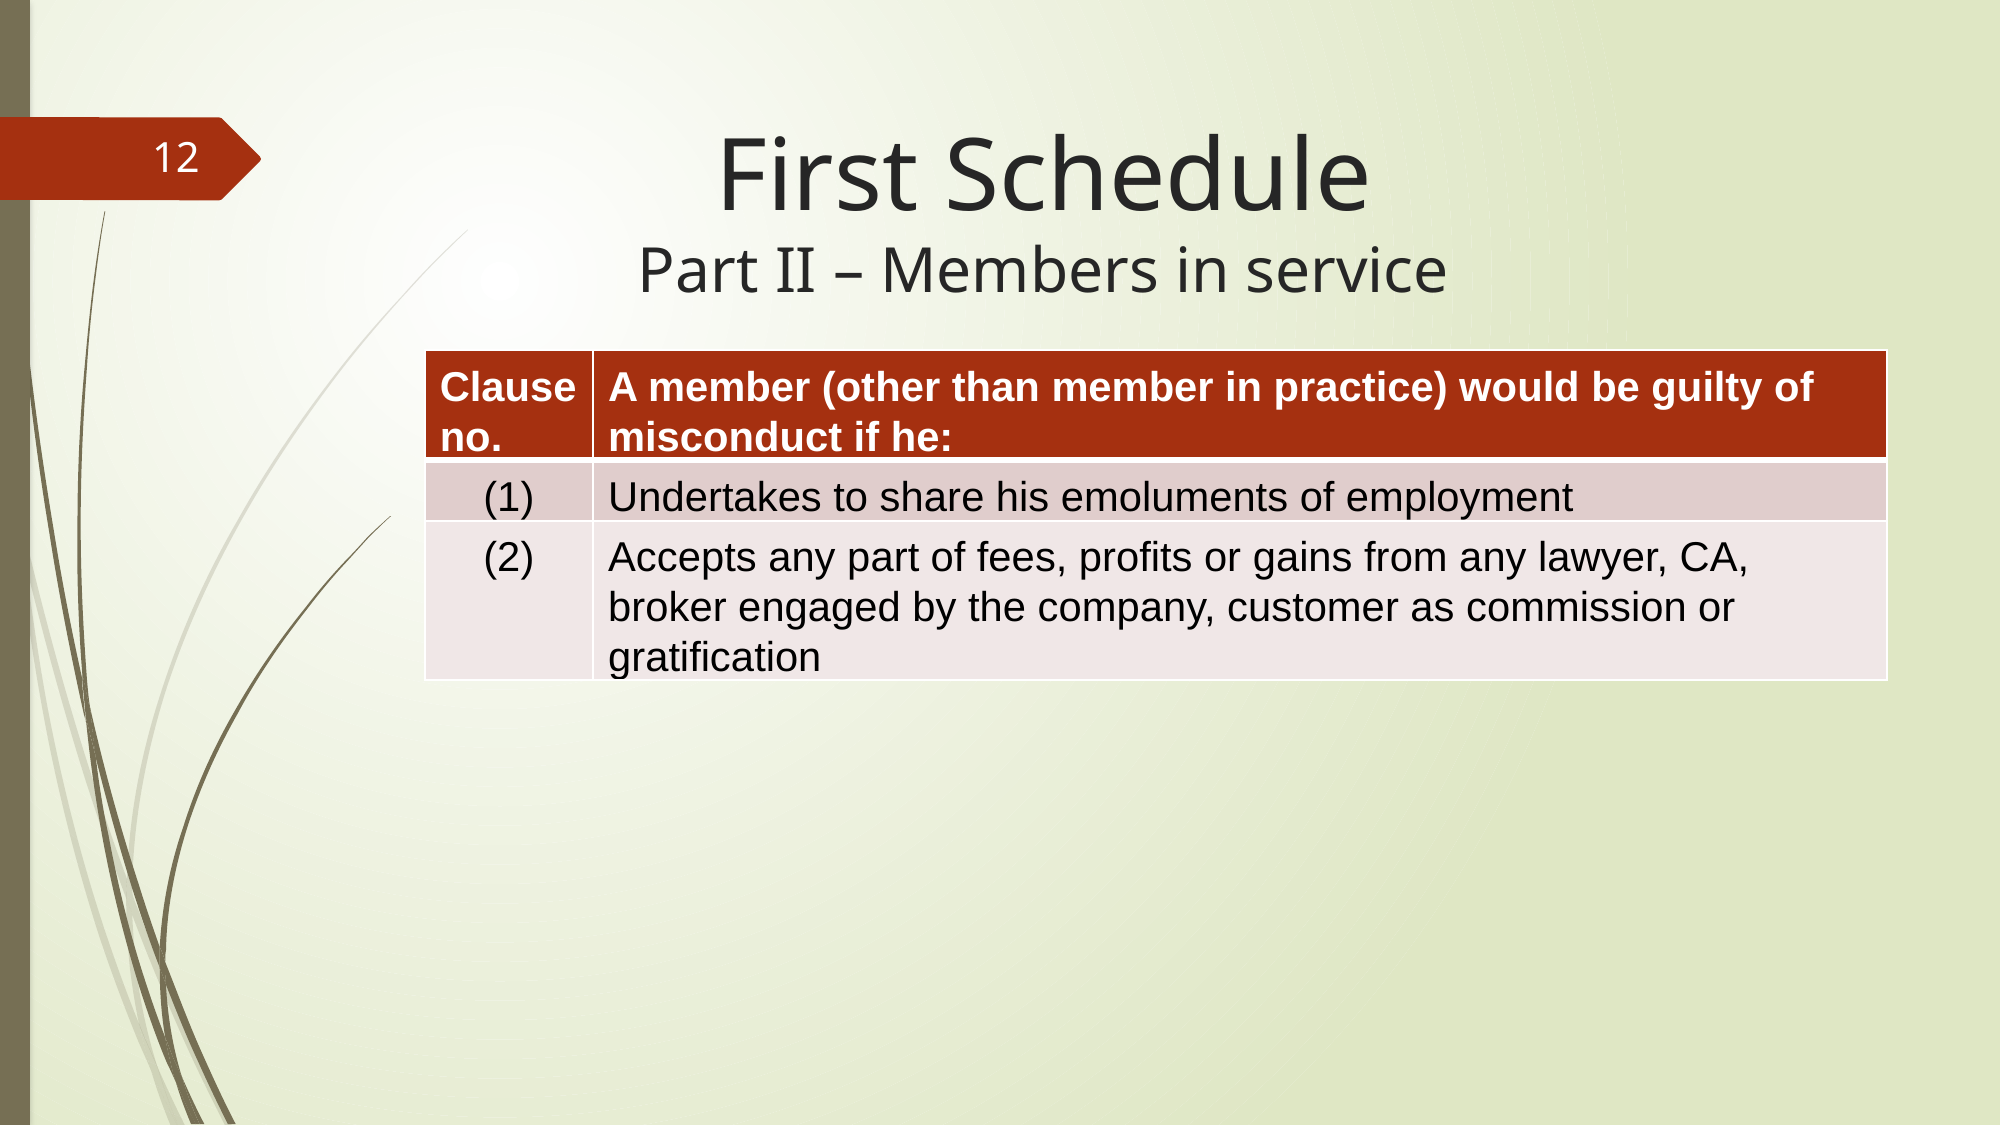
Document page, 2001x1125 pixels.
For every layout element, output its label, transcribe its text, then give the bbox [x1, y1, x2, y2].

title First Schedule Part II – Members in service [200, 102, 1888, 313]
table_cell Accepts any part of fees, profits or gains from any lawyer, CA, broker engaged by the company, customer as commission or gratification [594, 522, 1886, 679]
table_cell Undertakes to share his emoluments of employment [594, 463, 1886, 520]
table_header Clause no. [426, 351, 592, 457]
table_cell (2) [426, 522, 592, 679]
slide_number 12 [87, 129, 216, 190]
table_cell (1) [426, 463, 592, 520]
table_header A member (other than member in practice) would be guilty of misconduct if he: [594, 351, 1886, 457]
